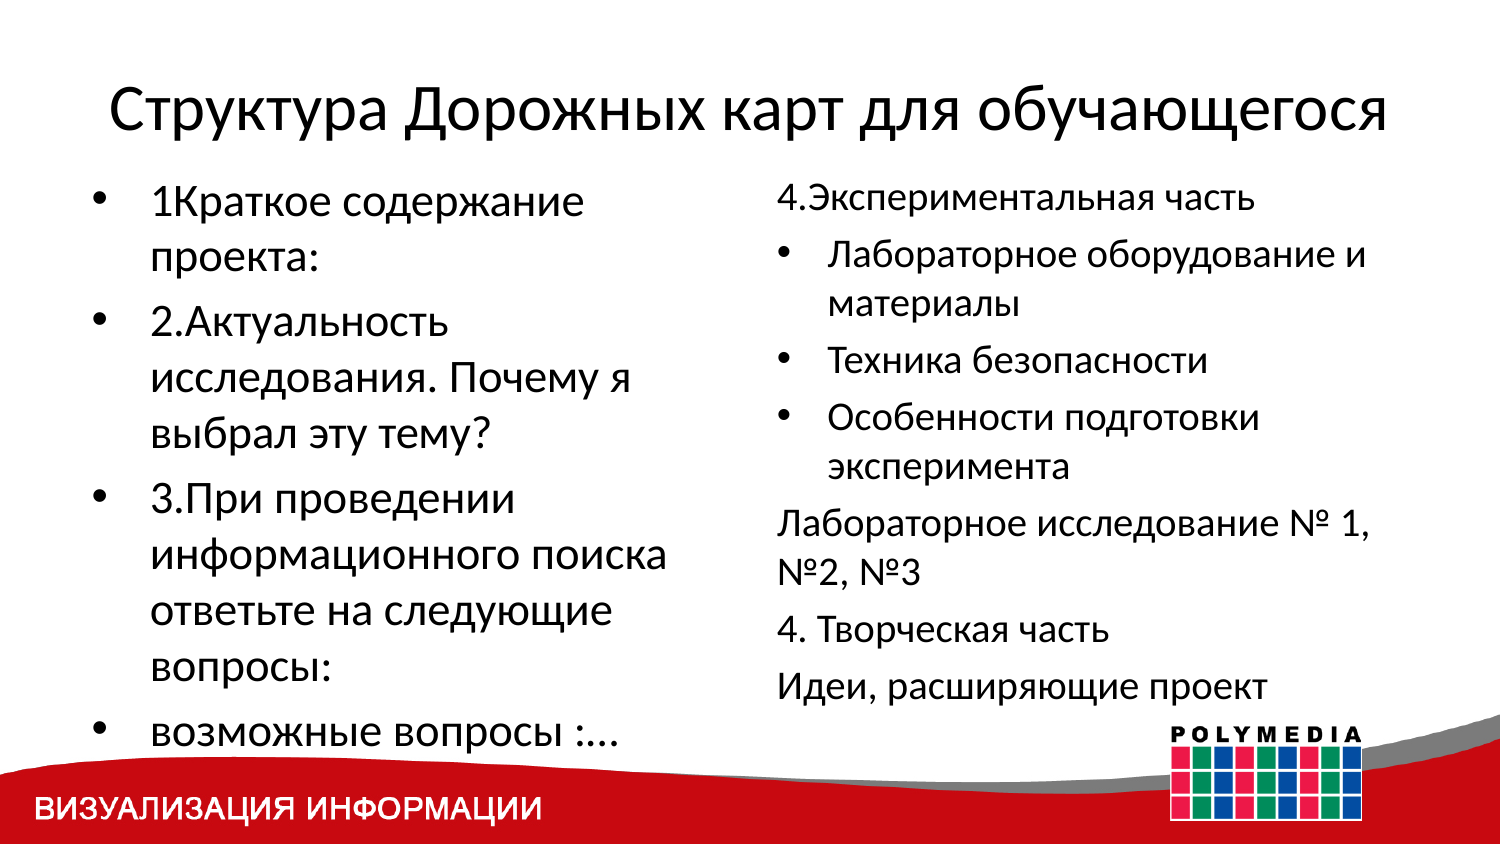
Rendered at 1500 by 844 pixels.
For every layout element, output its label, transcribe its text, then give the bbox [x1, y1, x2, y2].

list 1Краткое содержание проекта: 2.Актуальность исследования. Почему я выбрал эту тему? 3.При проведении информационного поиска ответьте на следующие вопросы: возможные вопросы :… [76, 161, 740, 765]
picture [0, 0, 1500, 844]
list 4.Экспериментальная часть Лабораторное оборудование и материалы Техника безопасности Особенности подготовки эксперимента Лабораторное исследование № 1, №2, №3 4. Творческая часть Идеи, расширяющие проект [761, 161, 1425, 729]
title Структура Дорожных карт для обучающегося [75, 33, 1425, 175]
